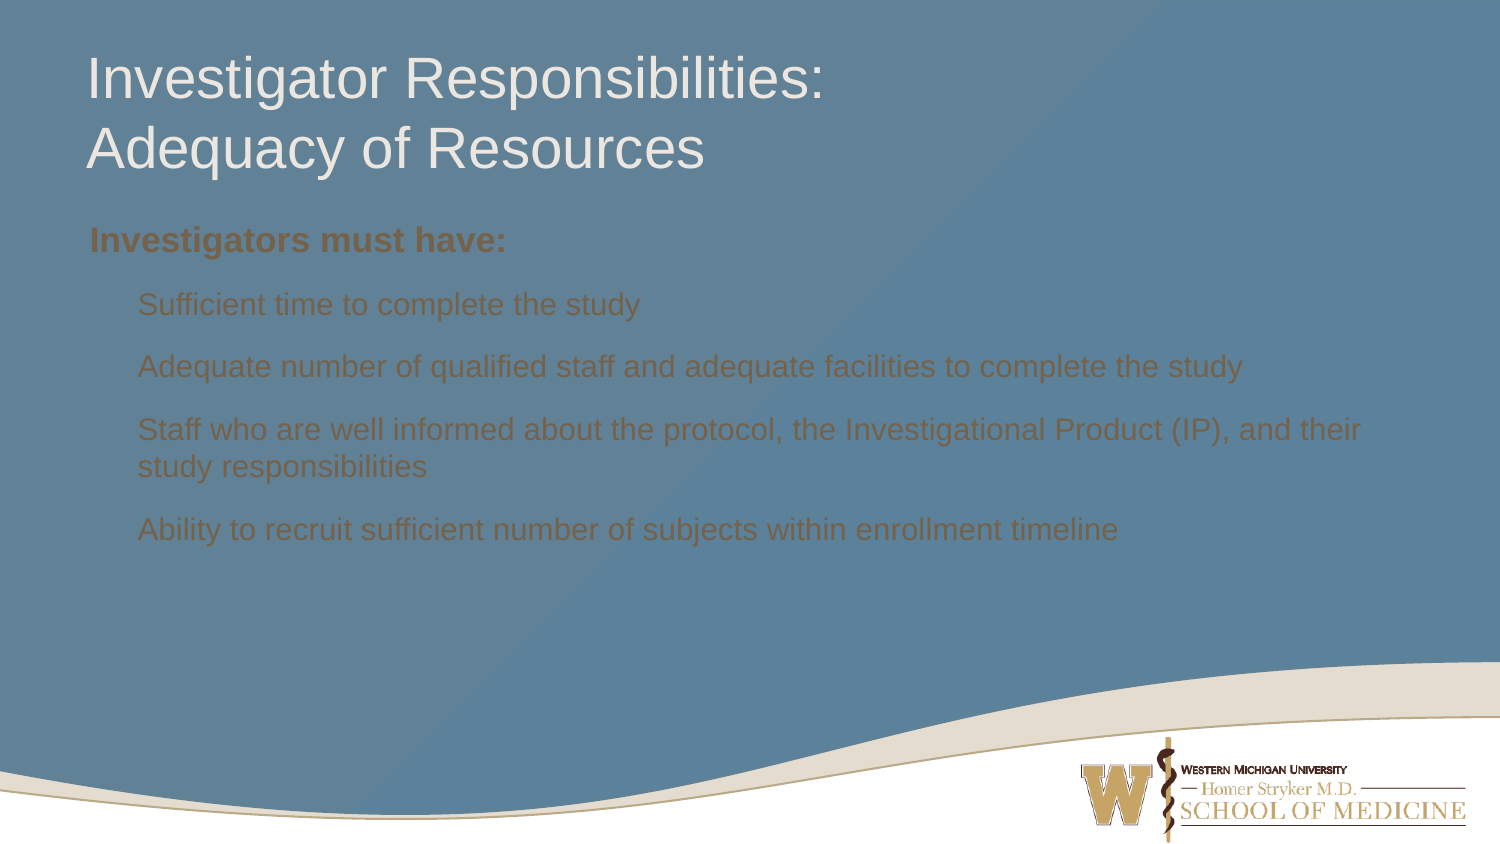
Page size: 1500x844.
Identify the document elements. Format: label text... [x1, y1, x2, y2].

list Investigators must have: Sufficient time to complete the study Adequate number of qualified staff and adequate facilities to complete the study Staff who are well informed about the protocol, the Investigational Product (IP), and their study responsibilities Ability to recruit sufficient number of subjects within enrollment timeline [75, 209, 1425, 710]
title Investigator Responsibilities: Adequacy of Resources [62, 46, 1312, 188]
picture [1081, 737, 1466, 843]
